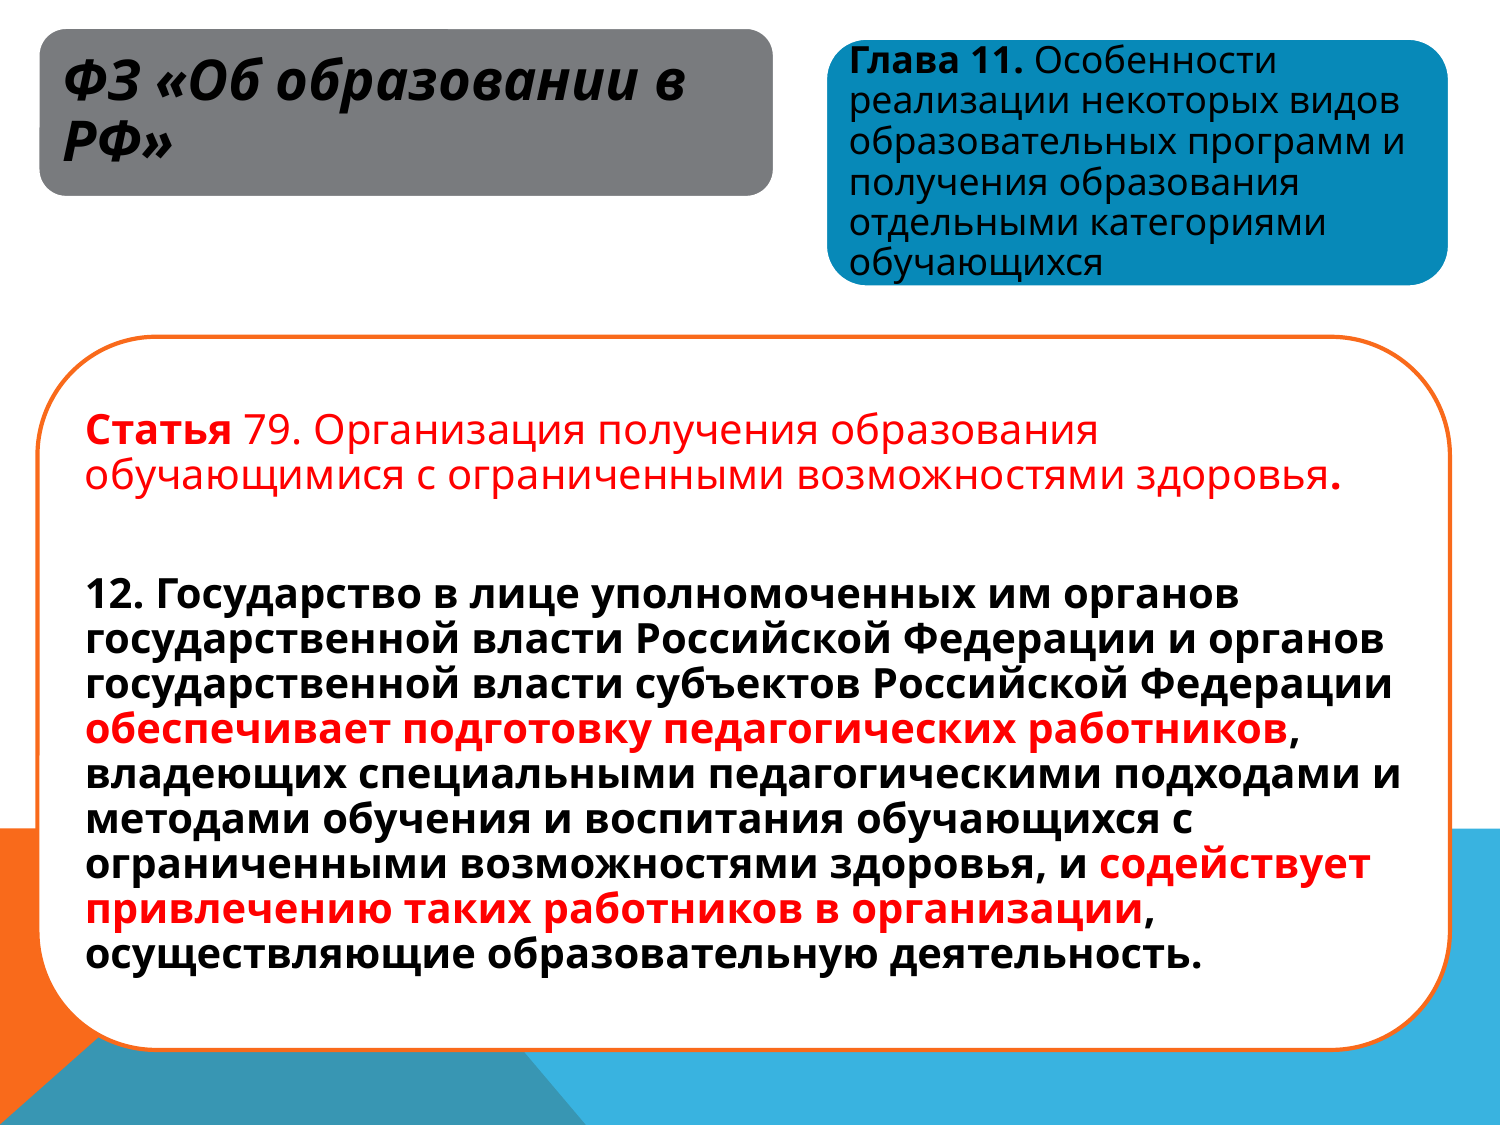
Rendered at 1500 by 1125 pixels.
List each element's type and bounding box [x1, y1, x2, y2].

text_box [824, 37, 1451, 288]
text_box [37, 312, 1451, 1076]
text_box [37, 24, 776, 201]
